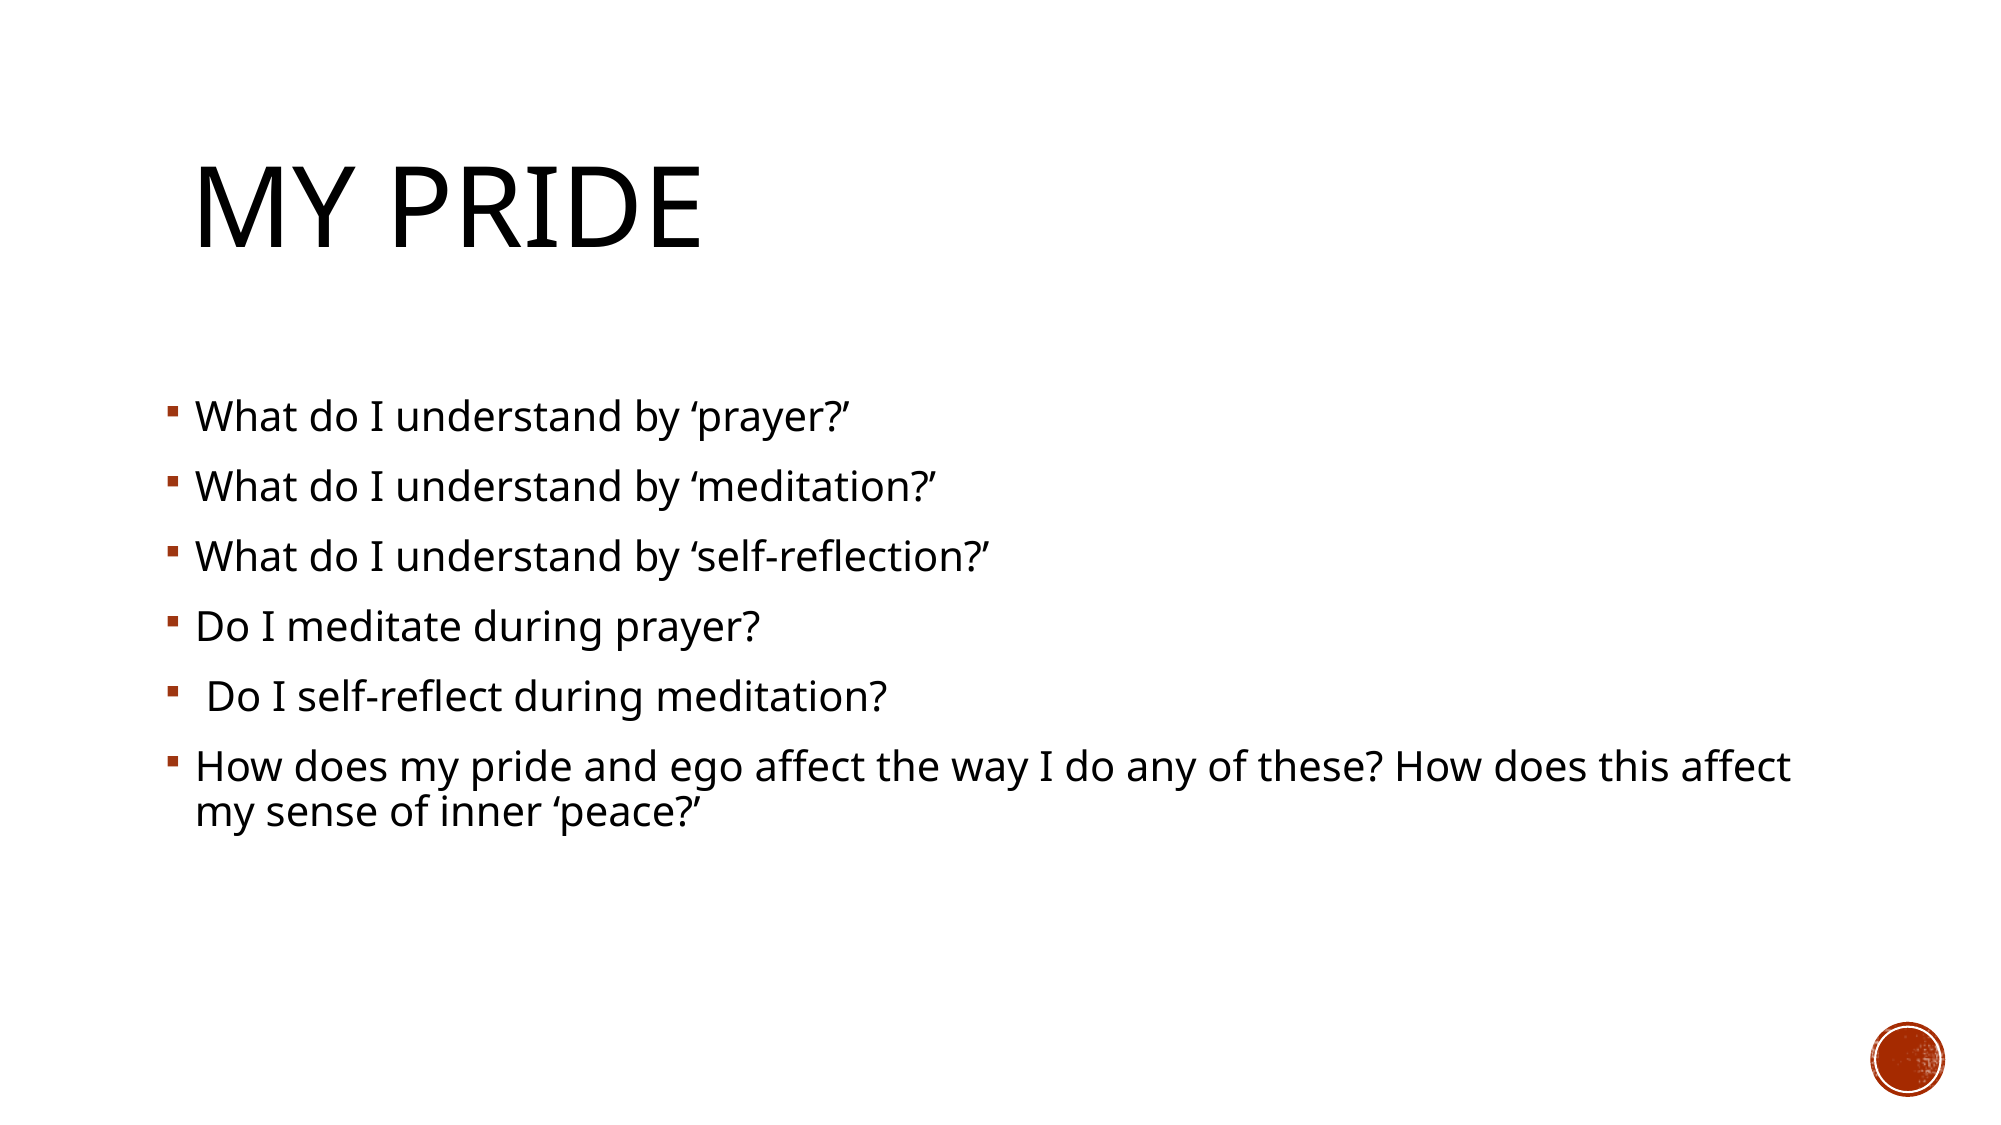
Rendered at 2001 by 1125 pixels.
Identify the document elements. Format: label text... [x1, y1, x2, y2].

list What do I understand by ‘prayer?’ What do I understand by ‘meditation?’ What do I understand by ‘self-reflection?’ Do I meditate during prayer? Do I self-reflect during meditation? How does my pride and ego affect the way I do any of these? How does this affect my sense of inner ‘peace?’ [149, 388, 1850, 950]
title My pride [175, 79, 1826, 344]
